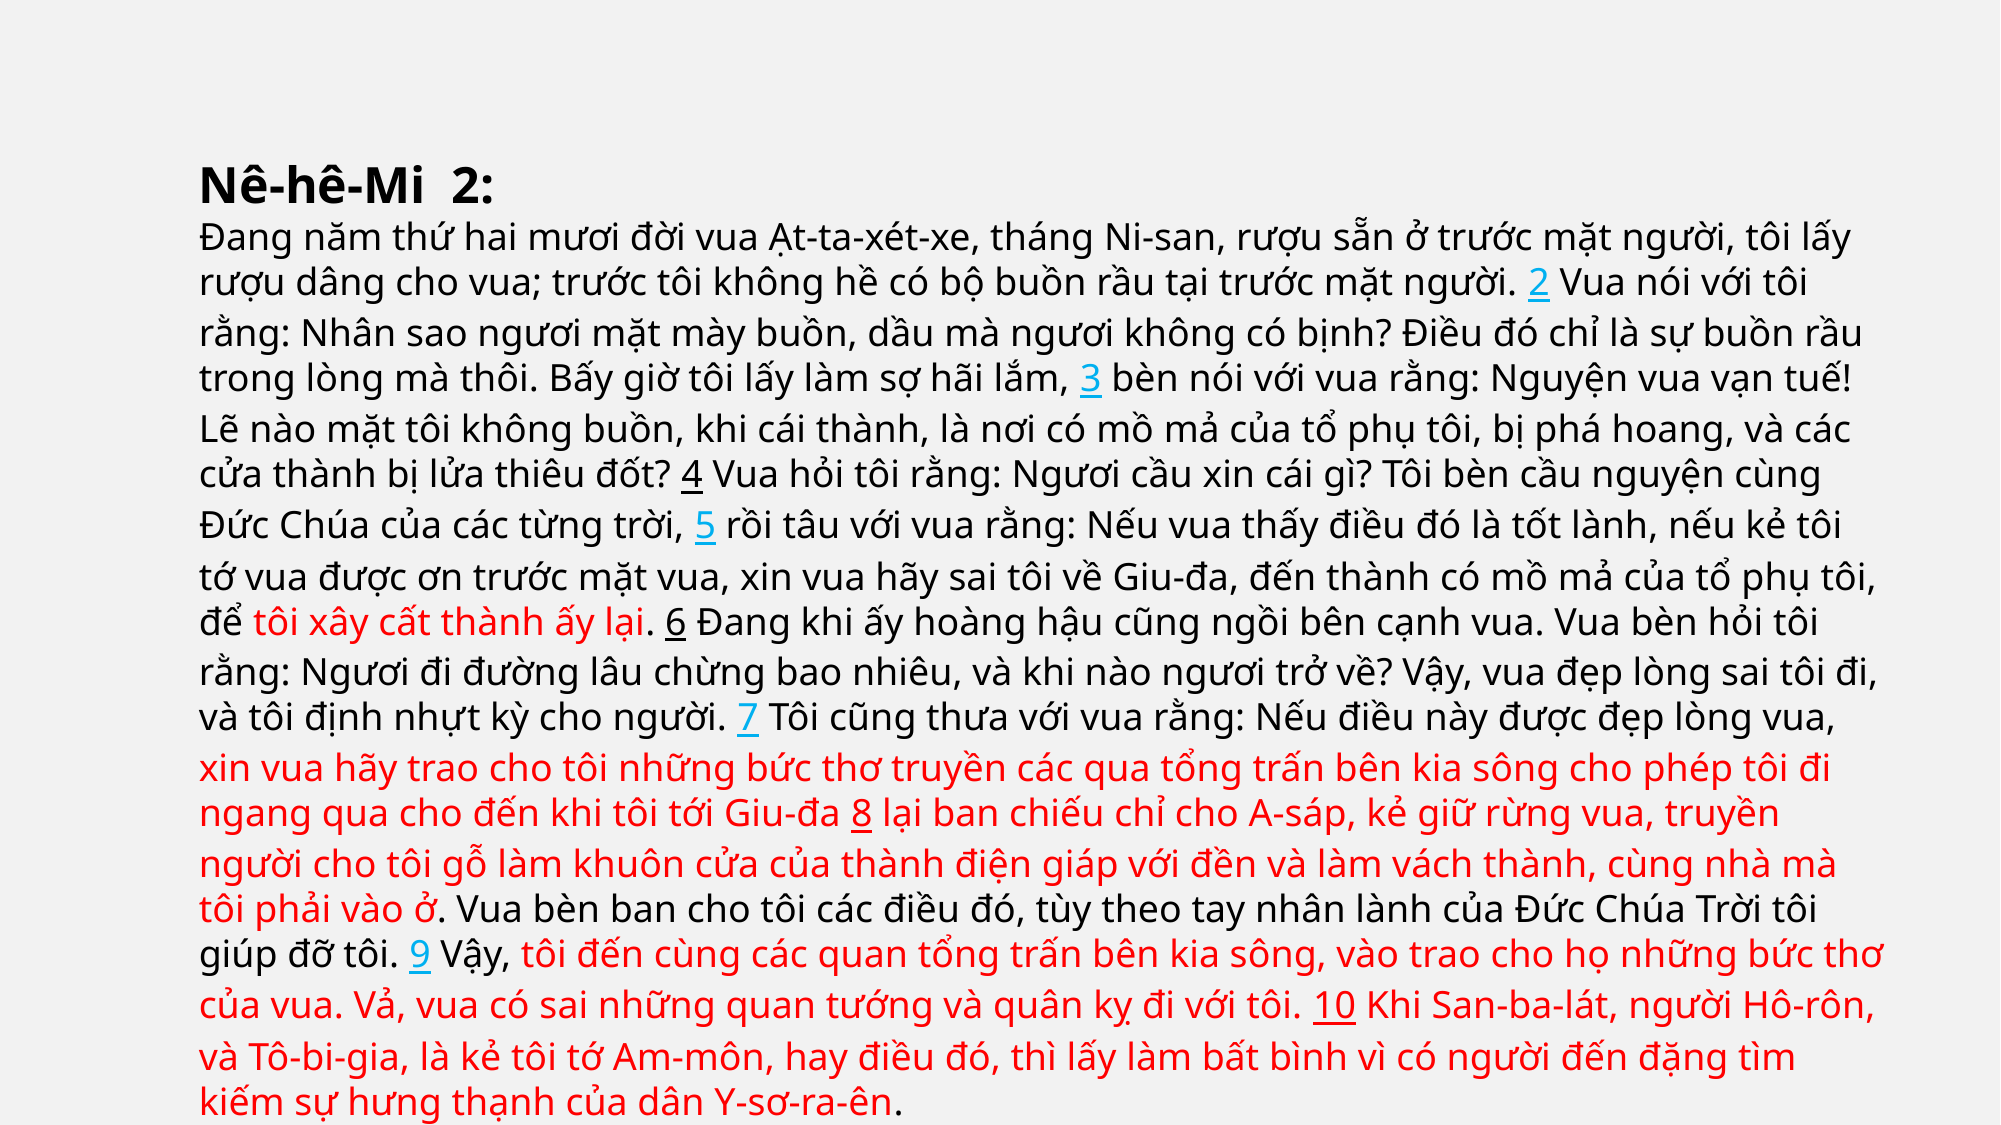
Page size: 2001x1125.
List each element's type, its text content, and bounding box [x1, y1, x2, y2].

text_box Nê-hê-Mi 2: Đang năm thứ hai mươi đời vua Ạt-ta-xét-xe, tháng Ni-san, rượu sẵn ở trước mặt người, tôi lấy rượu dâng cho vua; trước tôi không hề có bộ buồn rầu tại trước mặt người. 2 Vua nói với tôi rằng: Nhân sao ngươi mặt mày buồn, dầu mà ngươi không có bịnh? Điều đó chỉ là sự buồn rầu trong lòng mà thôi. Bấy giờ tôi lấy làm sợ hãi lắm, 3 bèn nói với vua rằng: Nguyện vua vạn tuế! Lẽ nào mặt tôi không buồn, khi cái thành, là nơi có mồ mả của tổ phụ tôi, bị phá hoang, và các cửa thành bị lửa thiêu đốt? 4 Vua hỏi tôi rằng: Ngươi cầu xin cái gì? Tôi bèn cầu nguyện cùng Đức Chúa của các từng trời, 5 rồi tâu với vua rằng: Nếu vua thấy điều đó là tốt lành, nếu kẻ tôi tớ vua được ơn trước mặt vua, xin vua hãy sai tôi về Giu-đa, đến thành có mồ mả của tổ phụ tôi, để tôi xây cất thành ấy lại. 6 Đang khi ấy hoàng hậu cũng ngồi bên cạnh vua. Vua bèn hỏi tôi rằng: Ngươi đi đường lâu chừng bao nhiêu, và khi nào ngươi trở về? Vậy, vua đẹp lòng sai tôi đi, và tôi định nhựt kỳ cho người. 7 Tôi cũng thưa với vua rằng: Nếu điều này được đẹp lòng vua, xin vua hãy trao cho tôi những bức thơ truyền các qua tổng trấn bên kia sông cho phép tôi đi ngang qua cho đến khi tôi tới Giu-đa 8 lại ban chiếu chỉ cho A-sáp, kẻ giữ rừng vua, truyền người cho tôi gỗ làm khuôn cửa của thành điện giáp với đền và làm vách thành, cùng nhà mà tôi phải vào ở. Vua bèn ban cho tôi các điều đó, tùy theo tay nhân lành của Đức Chúa Trời tôi giúp đỡ tôi. 9 Vậy, tôi đến cùng các quan tổng trấn bên kia sông, vào trao cho họ những bức thơ của vua. Vả, vua có sai những quan tướng và quân kỵ đi với tôi. 10 Khi San-ba-lát, người Hô-rôn, và Tô-bi-gia, là kẻ tôi tớ Am-môn, hay điều đó, thì lấy làm bất bình vì có người đến đặng tìm kiếm sự hưng thạnh của dân Y-sơ-ra-ên. [184, 145, 1903, 1125]
